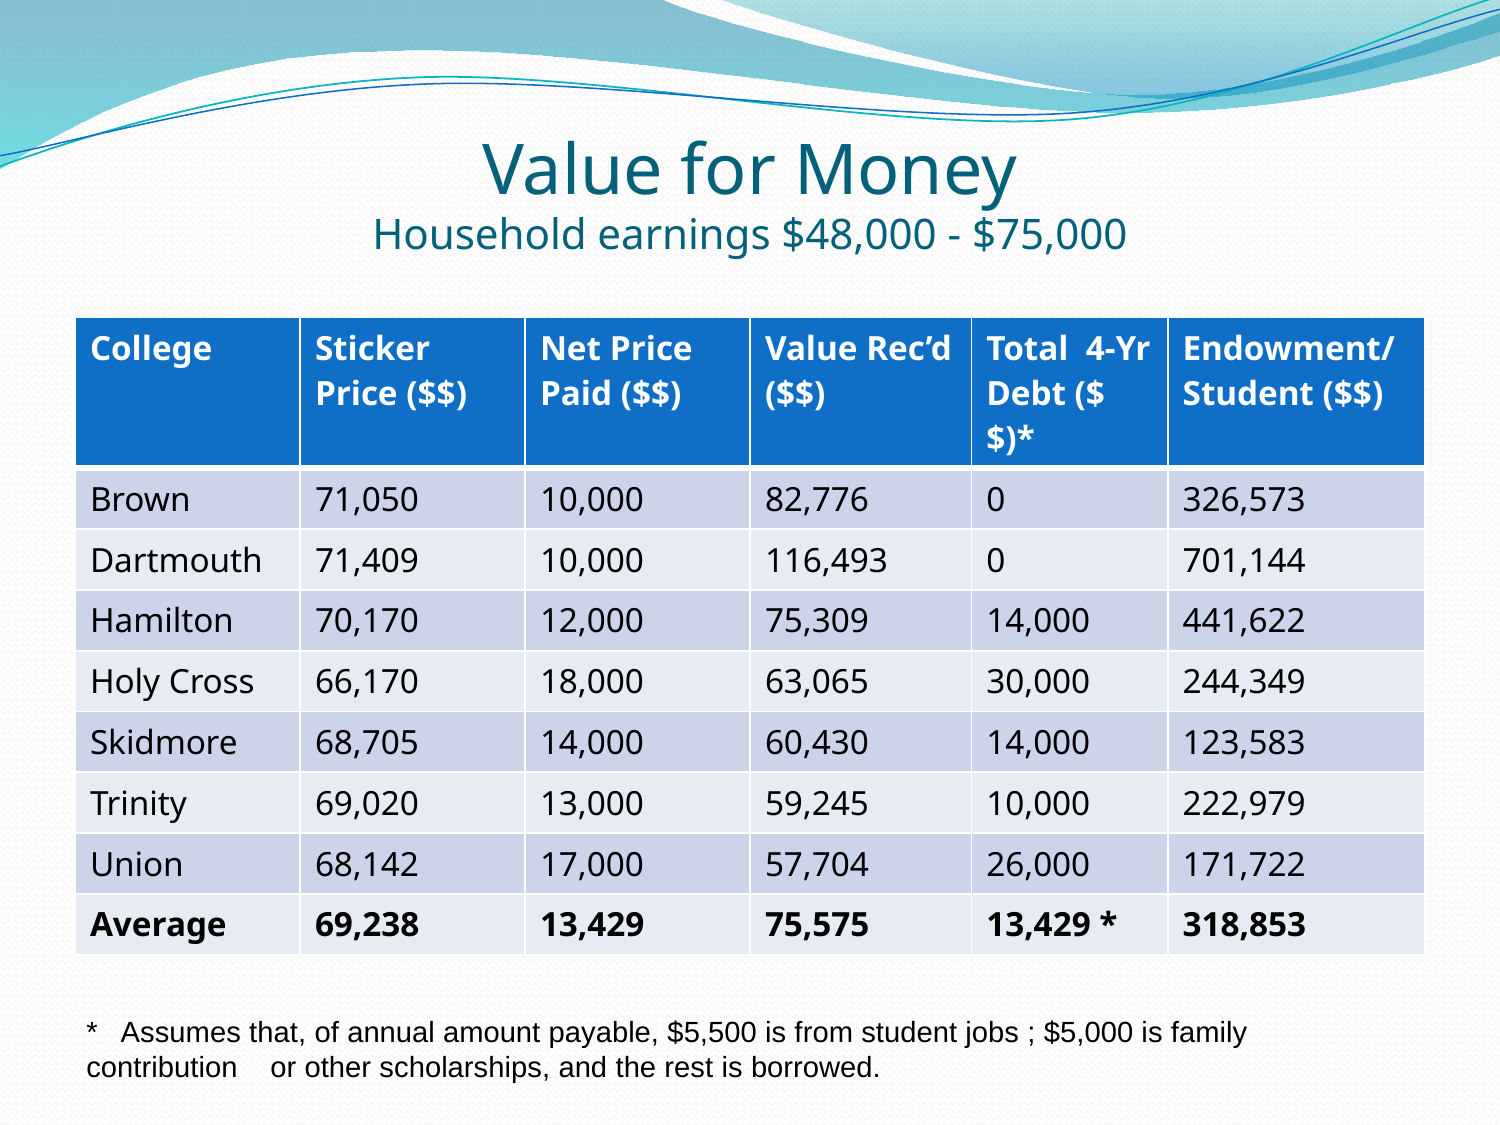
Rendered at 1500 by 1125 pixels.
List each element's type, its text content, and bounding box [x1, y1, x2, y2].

table_cell 60,430 [751, 712, 971, 771]
table_cell 10,000 [972, 773, 1167, 832]
table_cell Brown [76, 471, 299, 528]
table_cell Skidmore [76, 712, 299, 771]
table_cell 222,979 [1169, 773, 1424, 832]
table_cell 68,705 [301, 712, 524, 771]
table_cell 701,144 [1169, 530, 1424, 589]
table_cell 10,000 [526, 471, 749, 528]
table_header Sticker Price ($$) [301, 318, 524, 465]
table_cell 123,583 [1169, 712, 1424, 771]
table_cell 0 [972, 530, 1167, 589]
table_cell 71,050 [301, 471, 524, 528]
table_cell Trinity [76, 773, 299, 832]
table_cell 68,142 [301, 834, 524, 893]
text_box * Assumes that, of annual amount payable, $5,500 is from student jobs ; $5,000 is family contribution or other scholarships, and the rest is borrowed. [71, 1006, 1422, 1091]
table_cell 82,776 [751, 471, 971, 528]
table_cell 14,000 [972, 712, 1167, 771]
table_cell 0 [972, 471, 1167, 528]
table_cell 12,000 [526, 591, 749, 650]
table_cell 14,000 [972, 591, 1167, 650]
table_cell Holy Cross [76, 652, 299, 711]
table_cell 26,000 [972, 834, 1167, 893]
table_cell 318,853 [1169, 895, 1424, 954]
table_cell 13,000 [526, 773, 749, 832]
table_cell 70,170 [301, 591, 524, 650]
title Value for Money Household earnings $48,000 - $75,000 [75, 115, 1425, 259]
table_cell 18,000 [526, 652, 749, 711]
table_cell 14,000 [526, 712, 749, 771]
table_cell 17,000 [526, 834, 749, 893]
table_cell 116,493 [751, 530, 971, 589]
table_cell 171,722 [1169, 834, 1424, 893]
table_header Total 4-Yr Debt ($$)* [972, 318, 1167, 465]
table_cell 75,309 [751, 591, 971, 650]
table_cell 59,245 [751, 773, 971, 832]
table_cell 10,000 [526, 530, 749, 589]
table_cell 13,429 [526, 895, 749, 954]
table_cell 13,429 * [972, 895, 1167, 954]
table_cell Hamilton [76, 591, 299, 650]
table_cell 326,573 [1169, 471, 1424, 528]
table_cell 244,349 [1169, 652, 1424, 711]
table_cell 69,020 [301, 773, 524, 832]
table_cell 66,170 [301, 652, 524, 711]
table_cell 441,622 [1169, 591, 1424, 650]
table_cell 63,065 [751, 652, 971, 711]
table_cell 75,575 [751, 895, 971, 954]
table_cell 69,238 [301, 895, 524, 954]
table_cell 57,704 [751, 834, 971, 893]
table_cell Average [76, 895, 299, 954]
table_header Endowment/Student ($$) [1169, 318, 1424, 465]
table_cell 30,000 [972, 652, 1167, 711]
table_cell Union [76, 834, 299, 893]
table_cell Dartmouth [76, 530, 299, 589]
table_header Net Price Paid ($$) [526, 318, 749, 465]
table_cell 71,409 [301, 530, 524, 589]
table_header College [76, 318, 299, 465]
table_header Value Rec’d ($$) [751, 318, 971, 465]
